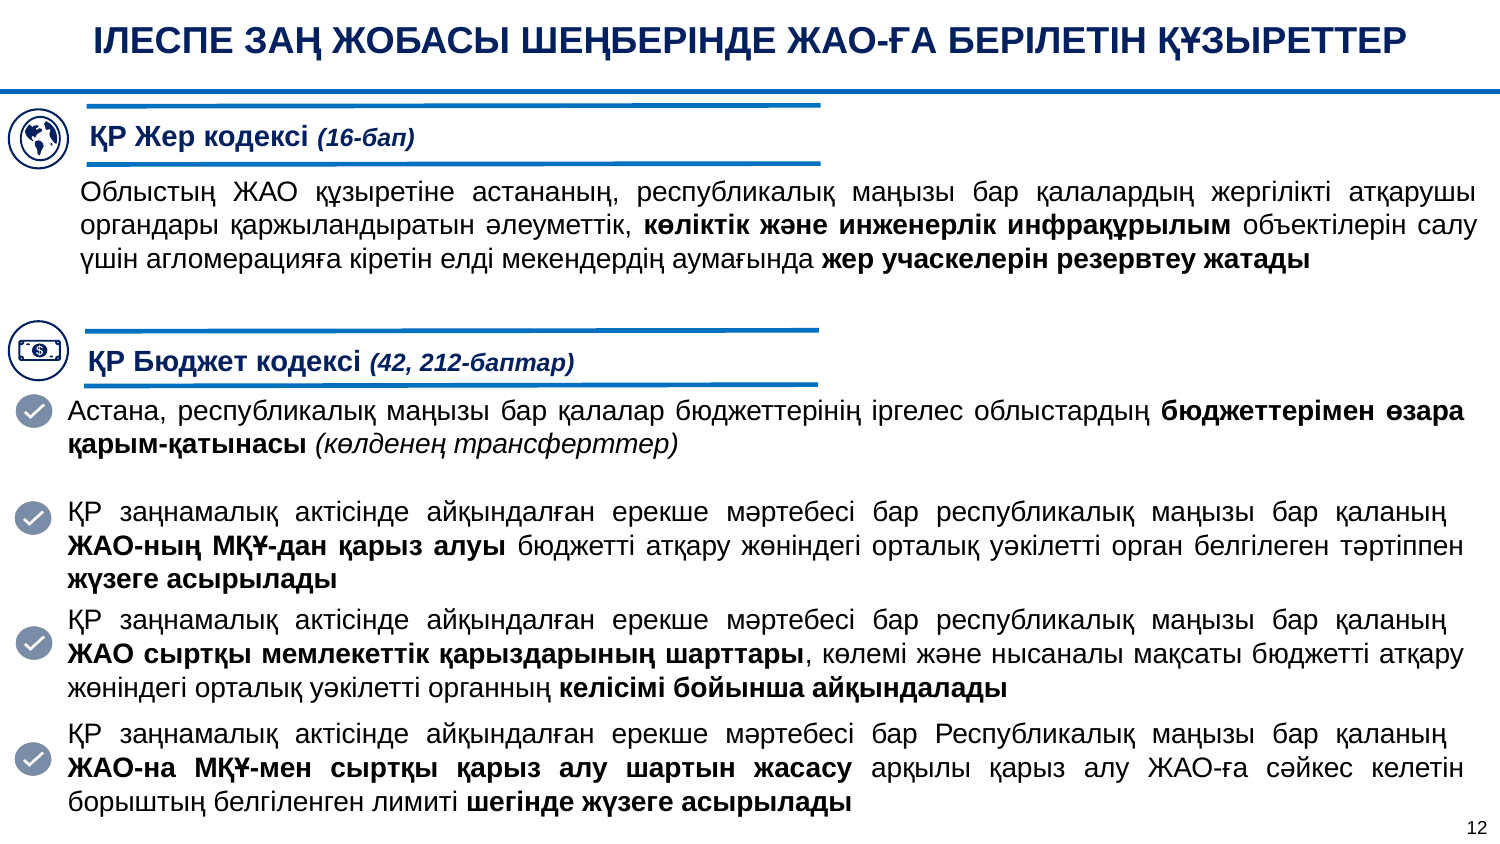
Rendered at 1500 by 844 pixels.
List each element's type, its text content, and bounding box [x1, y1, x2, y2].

text_box Облыстың ЖАО құзыретіне астананың, республикалық маңызы бар қалалардың жергілікті атқарушы органдары қаржыландыратын әлеуметтік, көліктік және инженерлік инфрақұрылым объектілерін салу үшін агломерацияға кіретін елді мекендердің аумағында жер учаскелерін резервтеу жатады [65, 165, 1493, 282]
text_box Ілеспе заң жобасы шеңберінде ЖАО-ға берілетін құзыреттер [39, 9, 1462, 69]
picture [11, 390, 57, 432]
text_box Астана, республикалық маңызы бар қалалар бюджеттерінің іргелес облыстардың бюджеттерімен өзара қарым-қатынасы (көлденең трансферттер) ҚР заңнамалық актісінде айқындалған ерекше мәртебесі бар республикалық маңызы бар қаланың ЖАО-ның МҚҰ-дан қарыз алуы бюджетті атқару жөніндегі орталық уәкілетті орган белгілеген тәртіппен жүзеге асырылады ҚР заңнамалық актісінде айқындалған ерекше мәртебесі бар республикалық маңызы бар қаланың ЖАО сыртқы мемлекеттік қарыздарының шарттары, көлемі және нысаналы мақсаты бюджетті атқару жөніндегі орталық уәкілетті органның келісімі бойынша айқындалады ҚР заңнамалық актісінде айқындалған ерекше мәртебесі бар Республикалық маңызы бар қаланың ЖАО-на МҚҰ-мен сыртқы қарыз алу шартын жасасу арқылы қарыз алу ЖАО-ға сәйкес келетін борыштың белгіленген лимиті шегінде жүзеге асырылады [52, 384, 1480, 824]
picture [10, 497, 57, 539]
picture [10, 738, 57, 780]
text_box ҚР Бюджет кодексі (42, 212-баптар) [73, 334, 1500, 387]
text_box [96, 0, 1500, 89]
text_box [18, 339, 61, 361]
picture [11, 622, 57, 664]
text_box [7, 108, 70, 170]
text_box ҚР Жер кодексі (16-бап) [74, 109, 1500, 162]
text_box [7, 320, 70, 382]
text_box 12 [1451, 807, 1500, 844]
text_box [19, 115, 61, 162]
